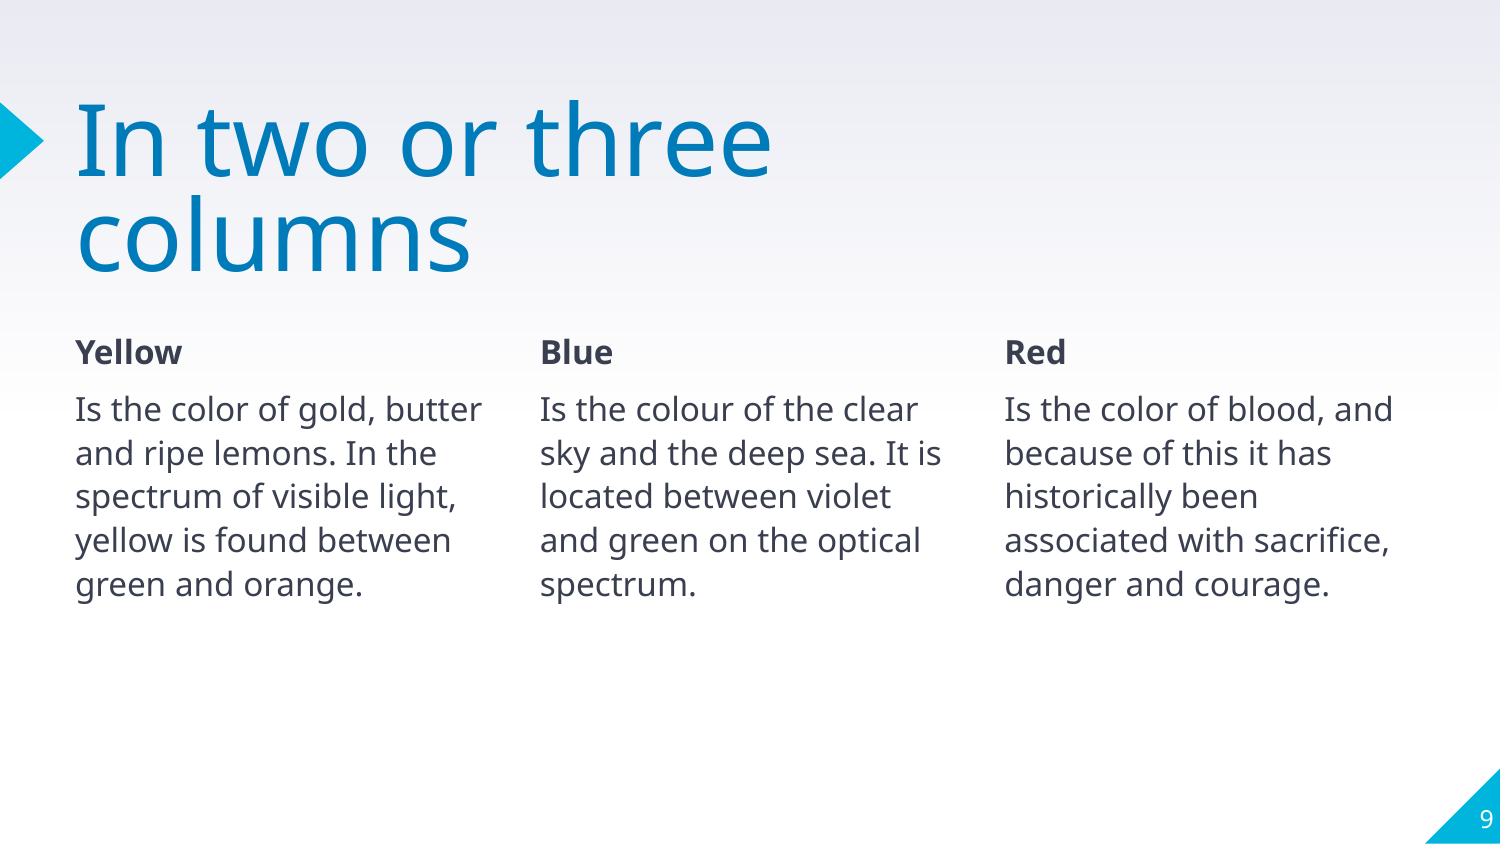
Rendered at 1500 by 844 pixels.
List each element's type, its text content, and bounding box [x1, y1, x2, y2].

list Blue Is the colour of the clear sky and the deep sea. It is located between violet and green on the optical spectrum. [539, 327, 961, 767]
list Yellow Is the color of gold, butter and ripe lemons. In the spectrum of visible light, yellow is found between green and orange. [75, 327, 496, 767]
slide_number ‹#› [1418, 760, 1494, 838]
list Red Is the color of blood, and because of this it has historically been associated with sacrifice, danger and courage. [1004, 327, 1425, 767]
title In two or three columns [75, 99, 1001, 277]
